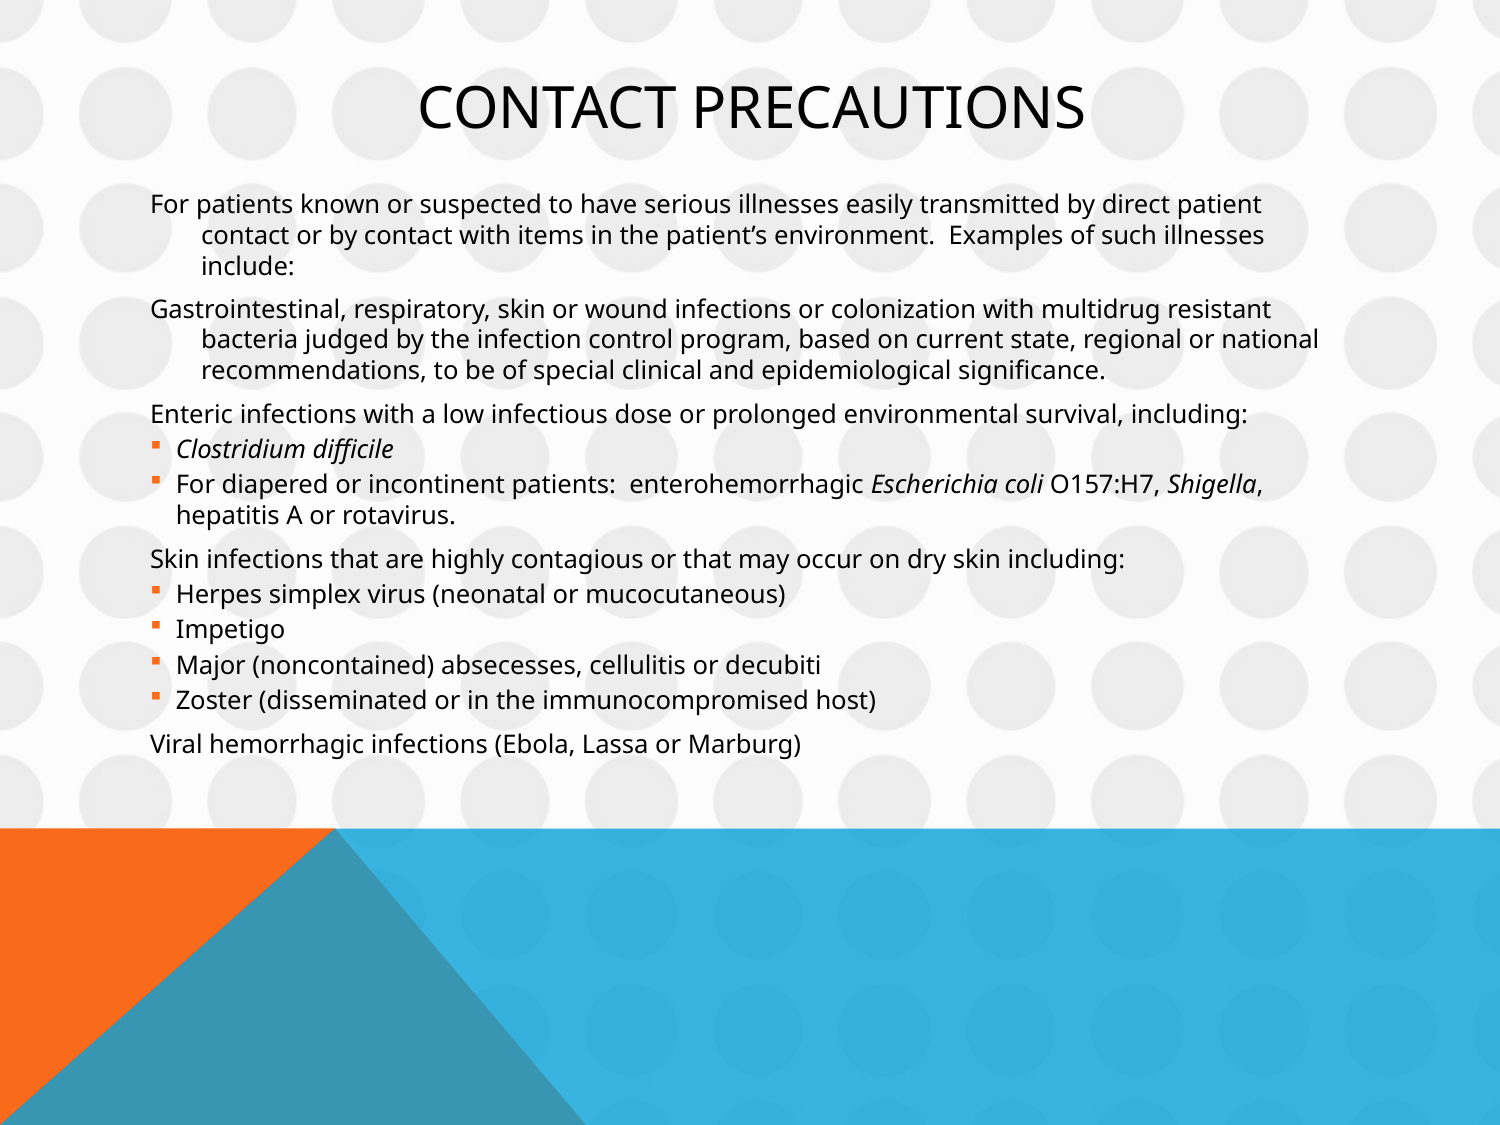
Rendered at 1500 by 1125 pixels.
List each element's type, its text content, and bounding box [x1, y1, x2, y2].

title Contact Precautions [135, 60, 1369, 150]
list For patients known or suspected to have serious illnesses easily transmitted by direct patient contact or by contact with items in the patient’s environment. Examples of such illnesses include: Gastrointestinal, respiratory, skin or wound infections or colonization with multidrug resistant bacteria judged by the infection control program, based on current state, regional or national recommendations, to be of special clinical and epidemiological significance. Enteric infections with a low infectious dose or prolonged environmental survival, including: Clostridium difficile For diapered or incontinent patients: enterohemorrhagic Escherichia coli O157:H7, Shigella, hepatitis A or rotavirus. Skin infections that are highly contagious or that may occur on dry skin including: Herpes simplex virus (neonatal or mucocutaneous) Impetigo Major (noncontained) absecesses, cellulitis or decubiti Zoster (disseminated or in the immunocompromised host) Viral hemorrhagic infections (Ebola, Lassa or Marburg) [135, 180, 1369, 768]
